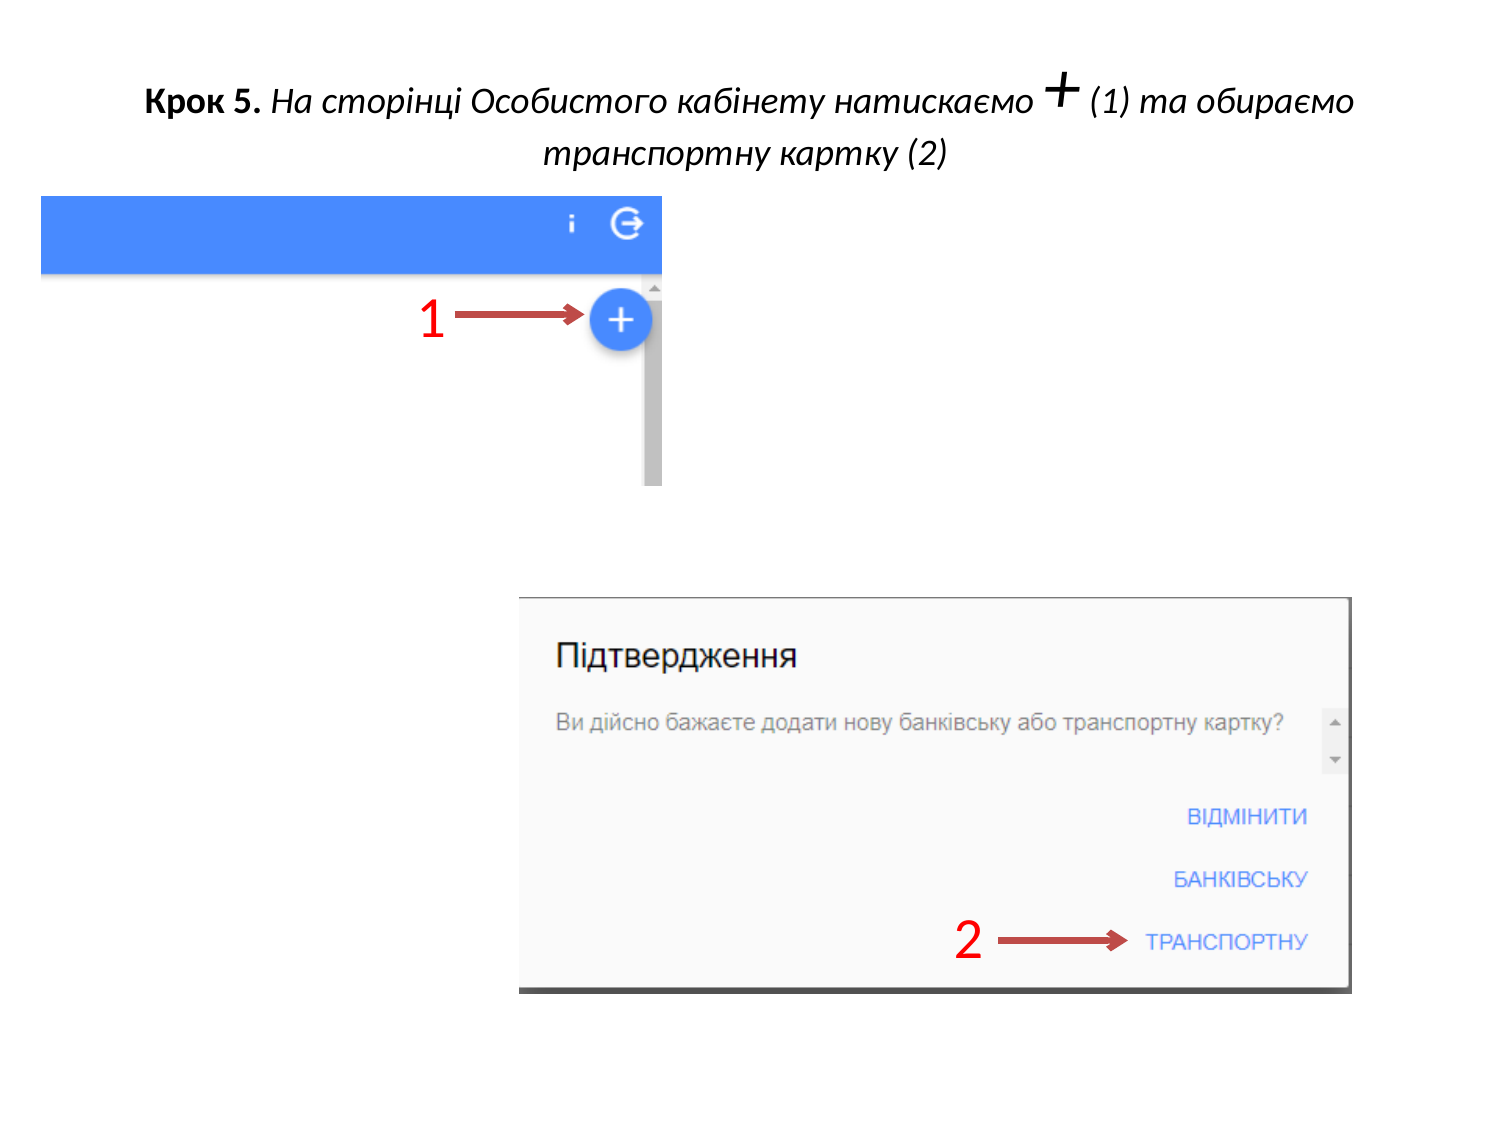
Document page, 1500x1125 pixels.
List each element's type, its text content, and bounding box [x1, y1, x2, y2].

picture [40, 196, 662, 486]
text_box Крок 5. На сторінці Особистого кабінету натискаємо + (1) та обираємо транспортну картку (2) [100, 30, 1400, 181]
picture [518, 597, 1353, 994]
